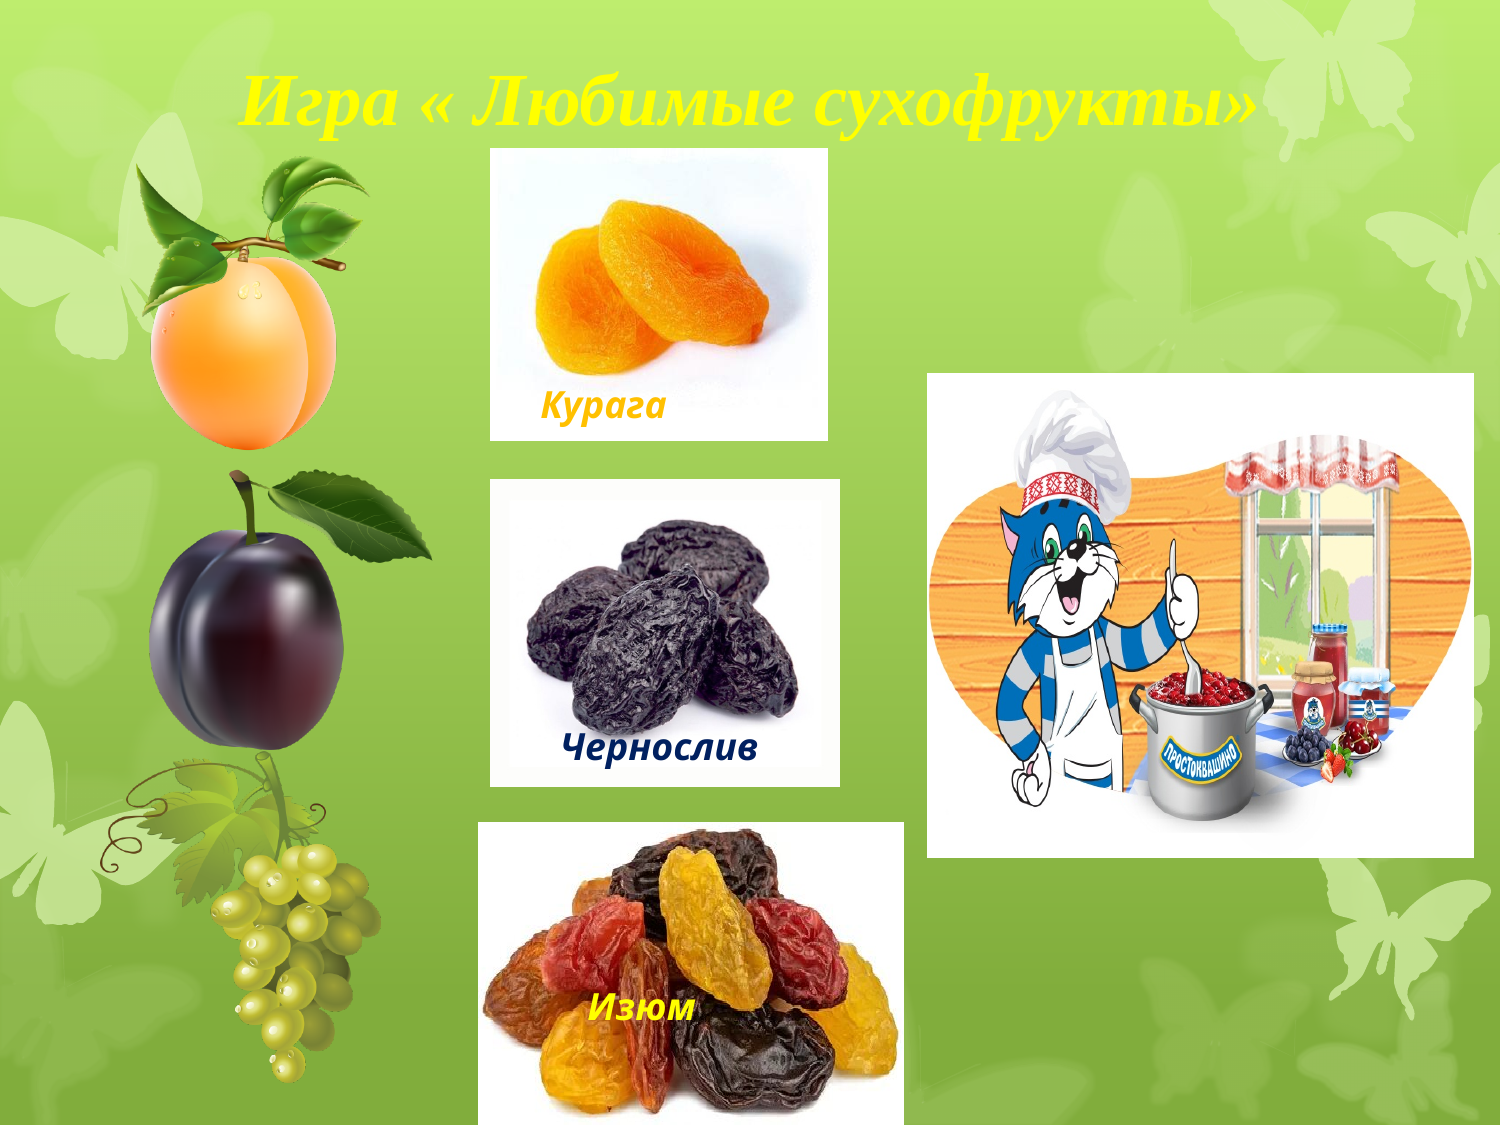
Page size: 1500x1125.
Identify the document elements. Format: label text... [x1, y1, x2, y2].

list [111, 148, 385, 457]
picture [489, 148, 828, 441]
title Игра « Любимые сухофрукты» [165, 30, 1335, 161]
picture [99, 467, 435, 1083]
picture [926, 372, 1474, 859]
picture [489, 479, 840, 788]
picture [477, 821, 905, 1125]
